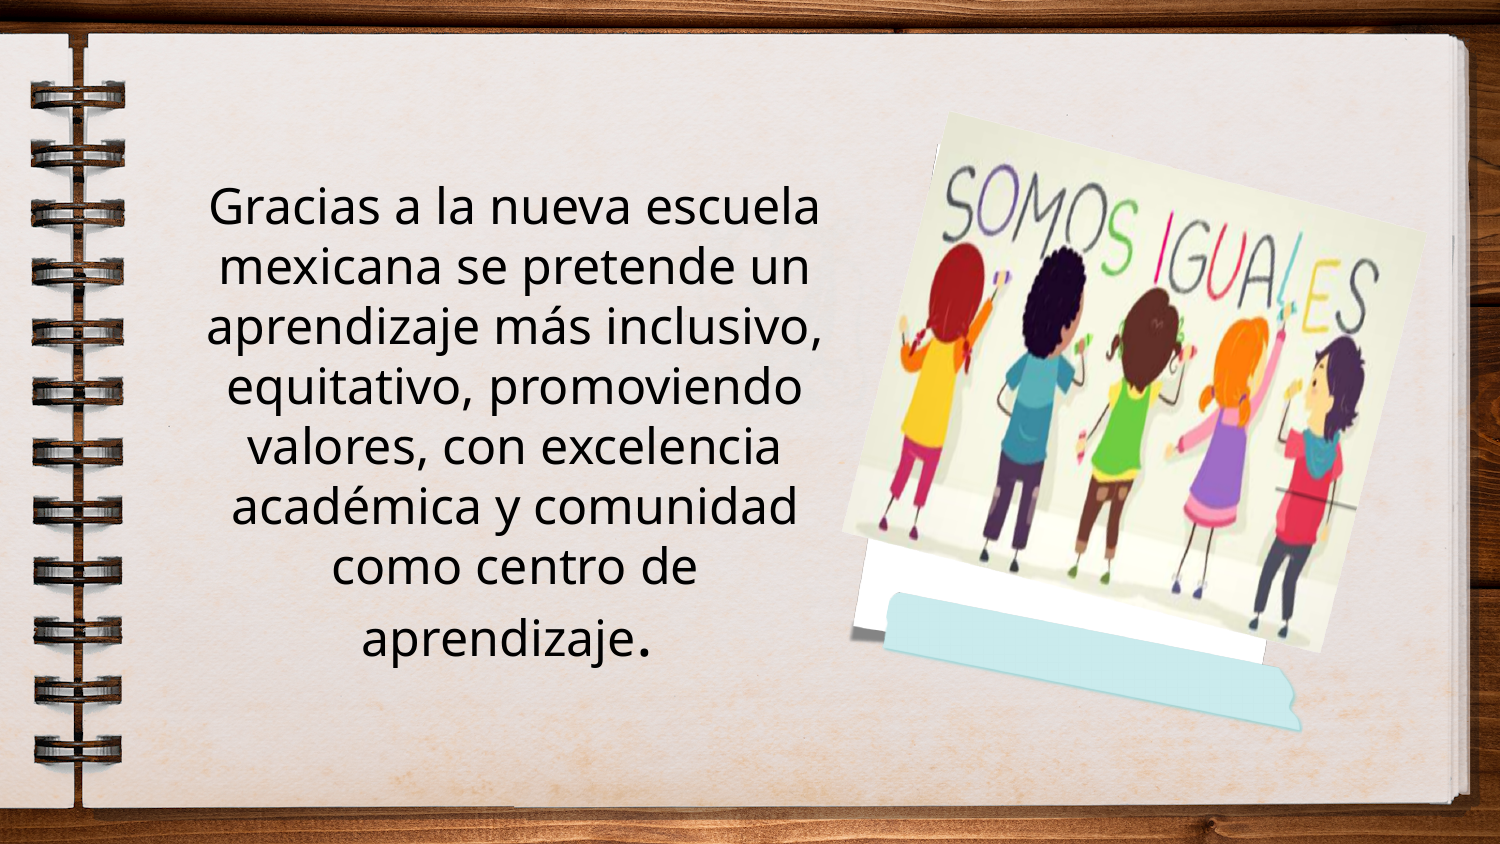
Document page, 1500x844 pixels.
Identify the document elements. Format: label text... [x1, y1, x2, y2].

subtitle Gracias a la nueva escuela mexicana se pretende un aprendizaje más inclusivo, equitativo, promoviendo valores, con excelencia académica y comunidad como centro de aprendizaje. [190, 159, 841, 633]
picture [0, 0, 1500, 844]
